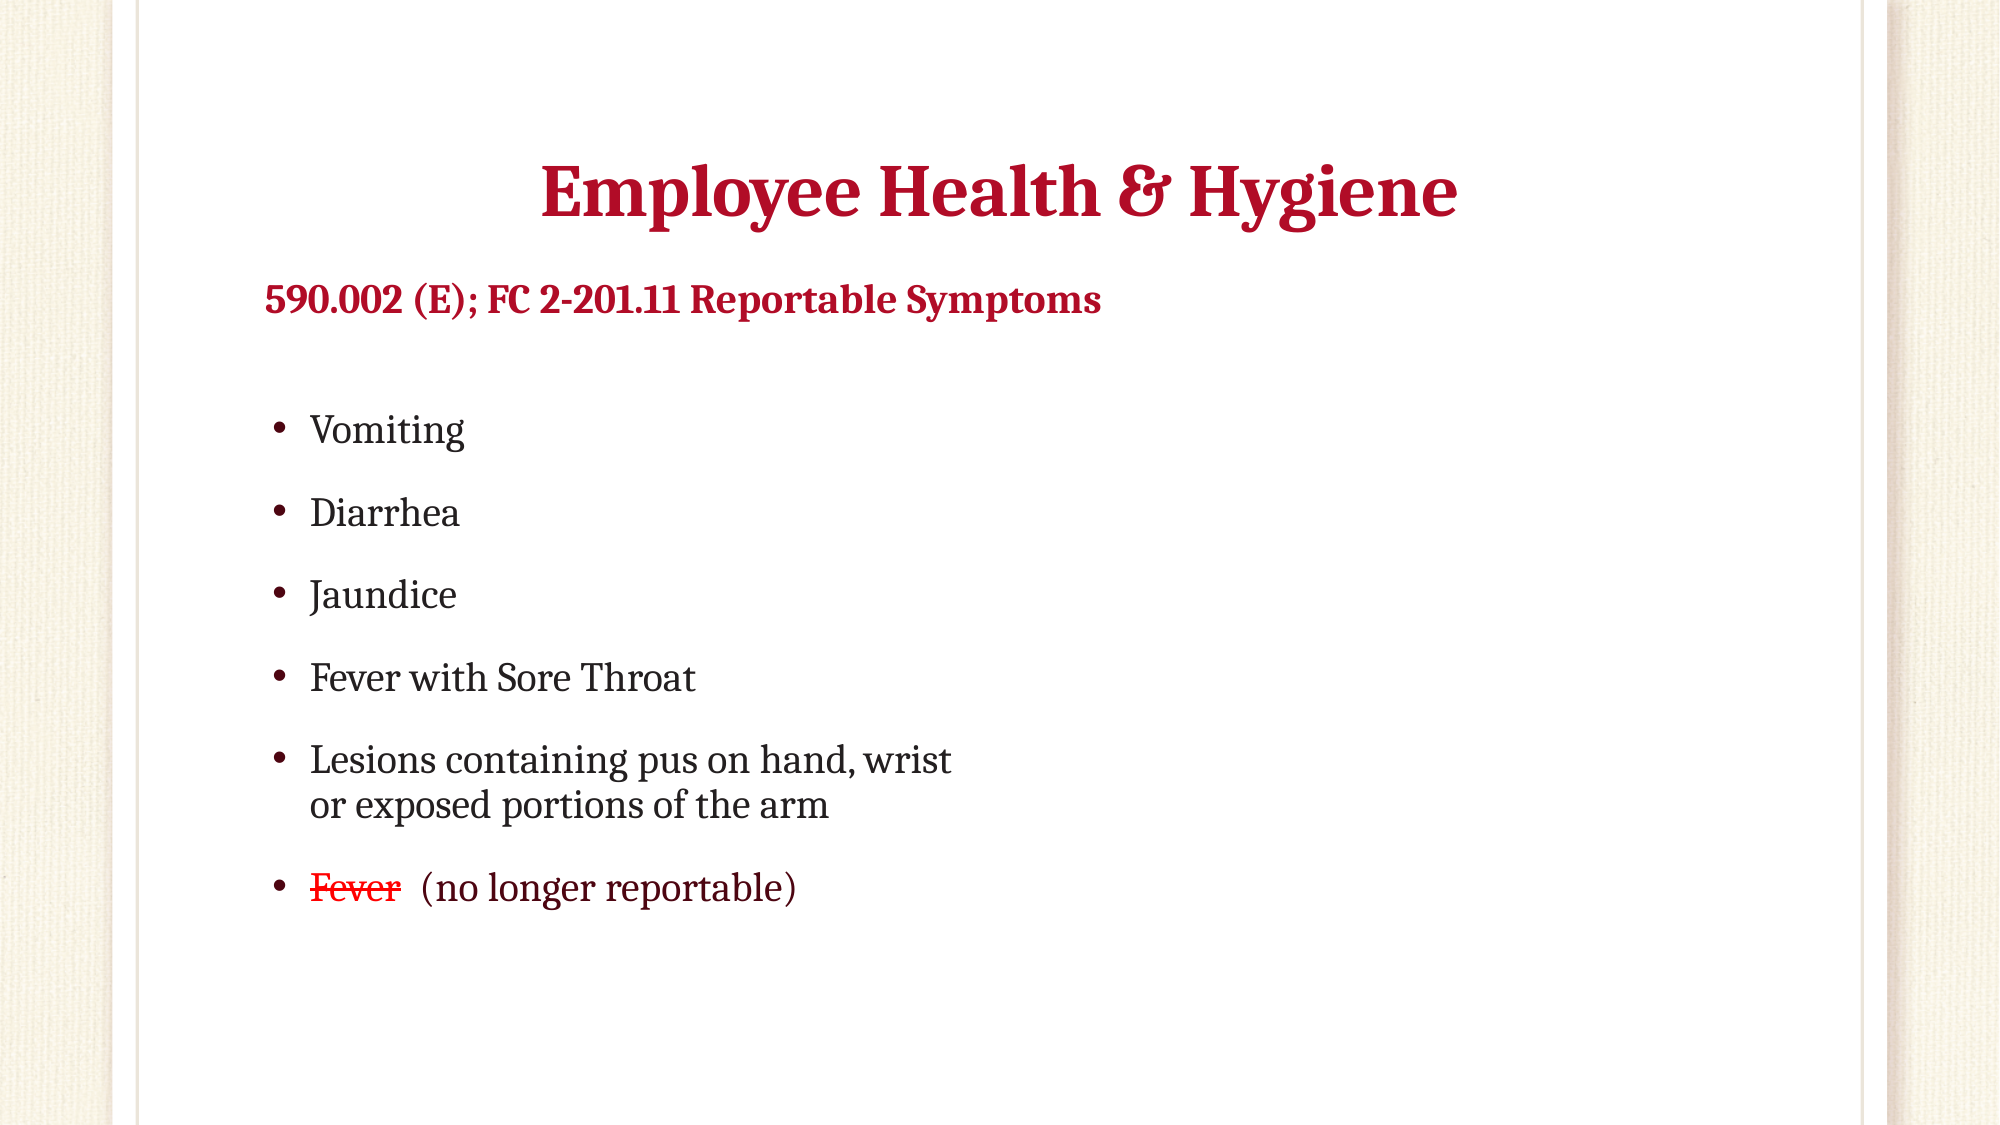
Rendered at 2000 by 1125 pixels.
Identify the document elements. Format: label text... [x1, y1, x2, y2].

picture [1888, 0, 2000, 1125]
title Employee Health & Hygiene [249, 52, 1750, 240]
list Vomiting Diarrhea Jaundice Fever with Sore Throat Lesions containing pus on hand, wrist or exposed portions of the arm Fever (no longer reportable) [249, 399, 985, 1013]
picture [0, 0, 112, 1125]
list 590.002 (E); FC 2-201.11 Reportable Symptoms [249, 266, 1338, 388]
